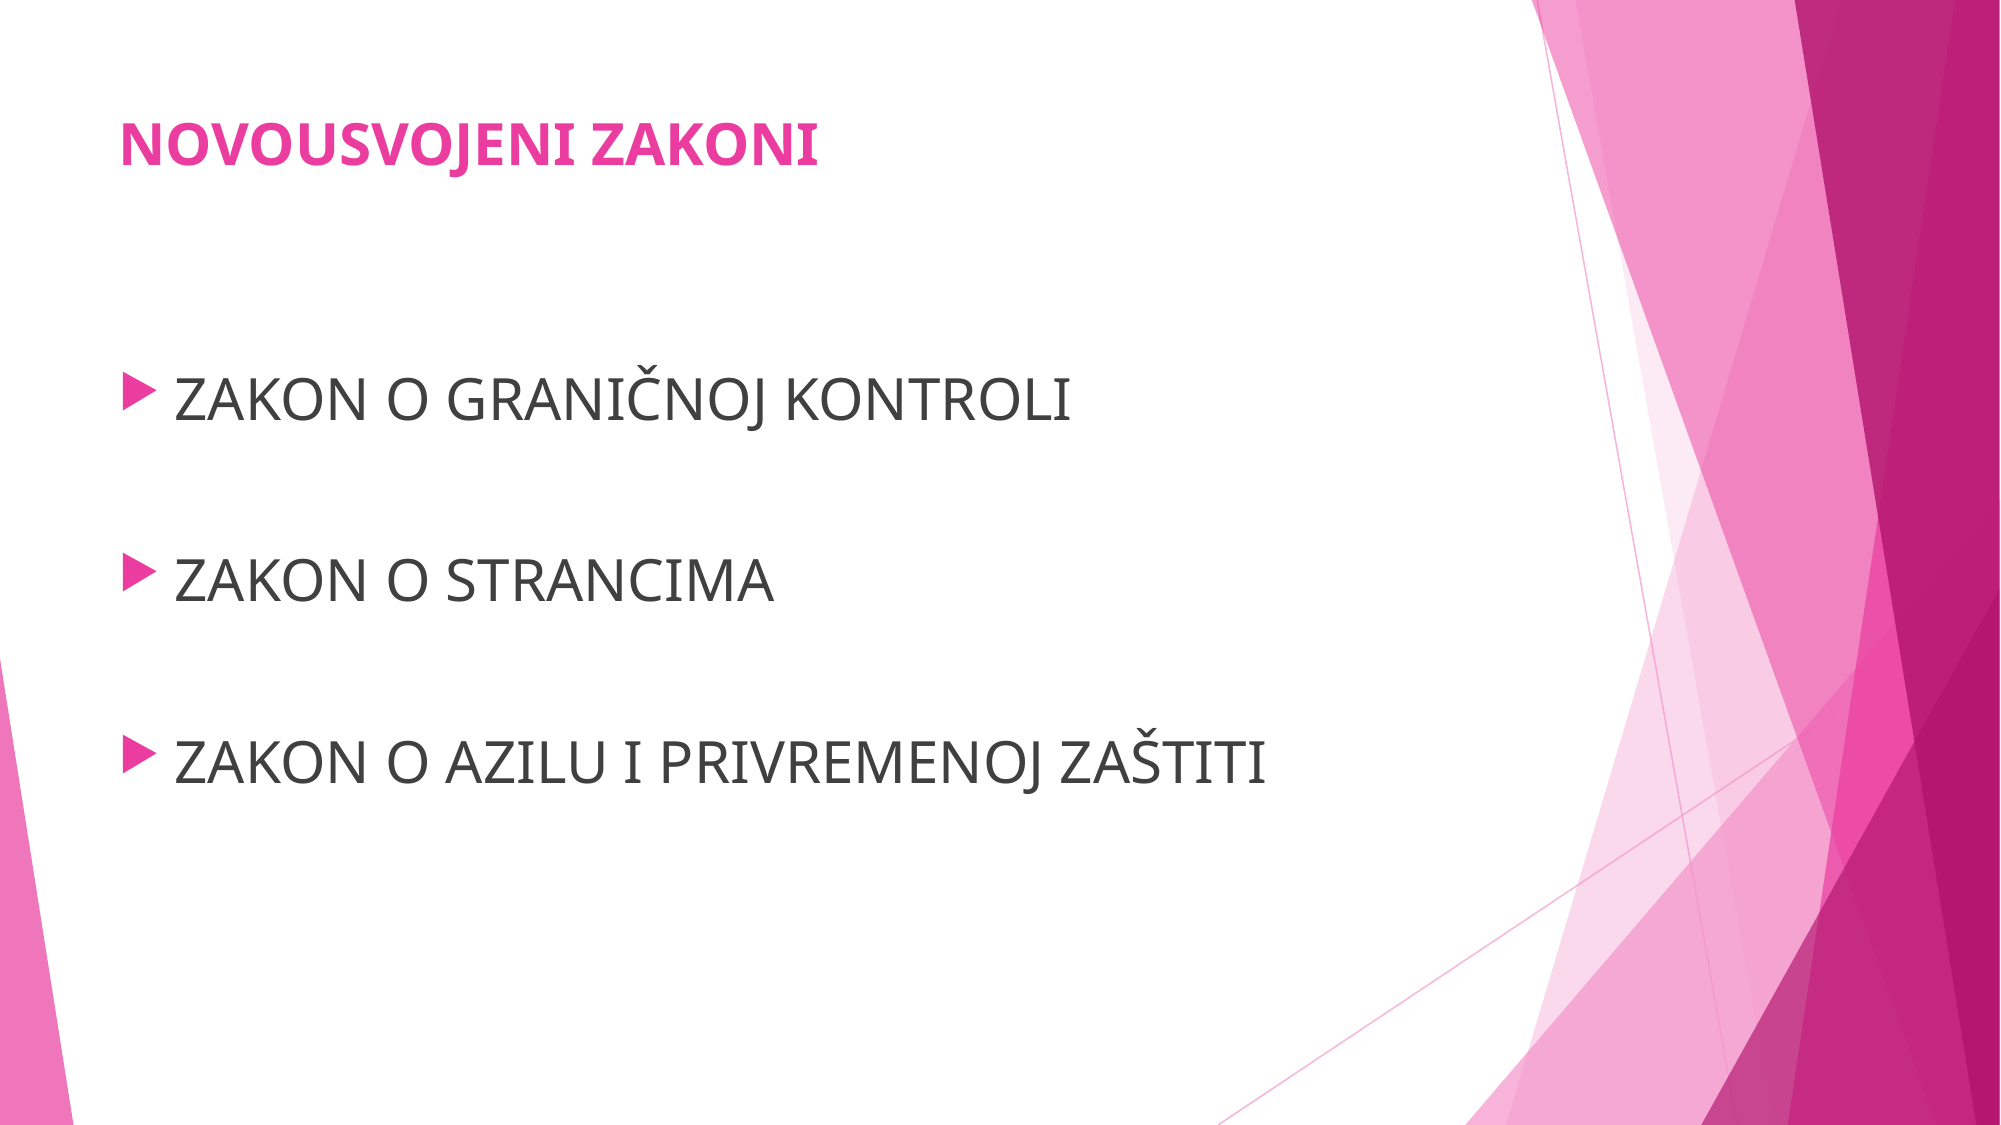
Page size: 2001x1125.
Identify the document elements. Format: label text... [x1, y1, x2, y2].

list ZAKON O GRANIČNOJ KONTROLI ZAKON O STRANCIMA ZAKON O AZILU I PRIVREMENOJ ZAŠTITI [110, 353, 1522, 992]
title NOVOUSVOJENI ZAKONI [110, 99, 1522, 318]
